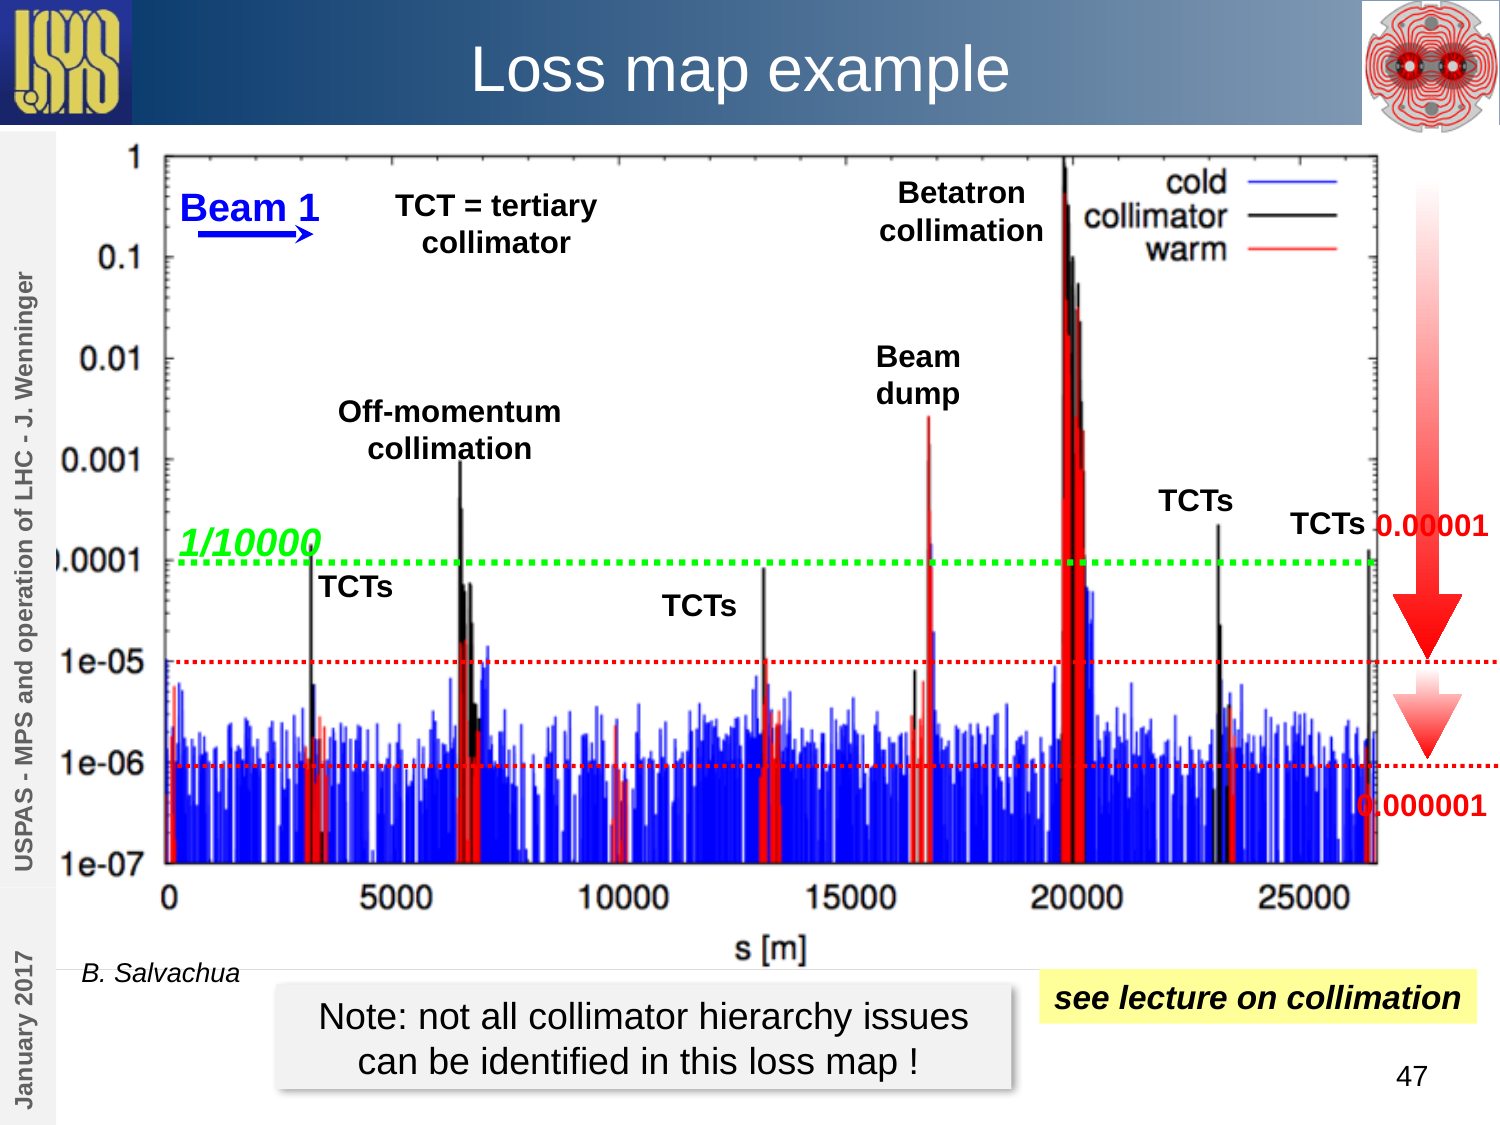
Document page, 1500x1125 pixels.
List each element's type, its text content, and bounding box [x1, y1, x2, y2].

footer USPAS - MPS and operation of LHC - J. Wenninger [0, 131, 57, 888]
text_box see lecture on collimation [1039, 969, 1478, 1024]
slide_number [0, 888, 57, 1125]
picture [42, 140, 1389, 970]
text_box B. Salvachua [81, 978, 277, 995]
slide_number 47 [1293, 1049, 1444, 1103]
picture [0, 0, 131, 125]
text_box Note: not all collimator hierarchy issues can be identified in this loss map ! [276, 984, 1012, 1090]
title Loss map example [131, 0, 1351, 132]
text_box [171, 176, 1500, 829]
